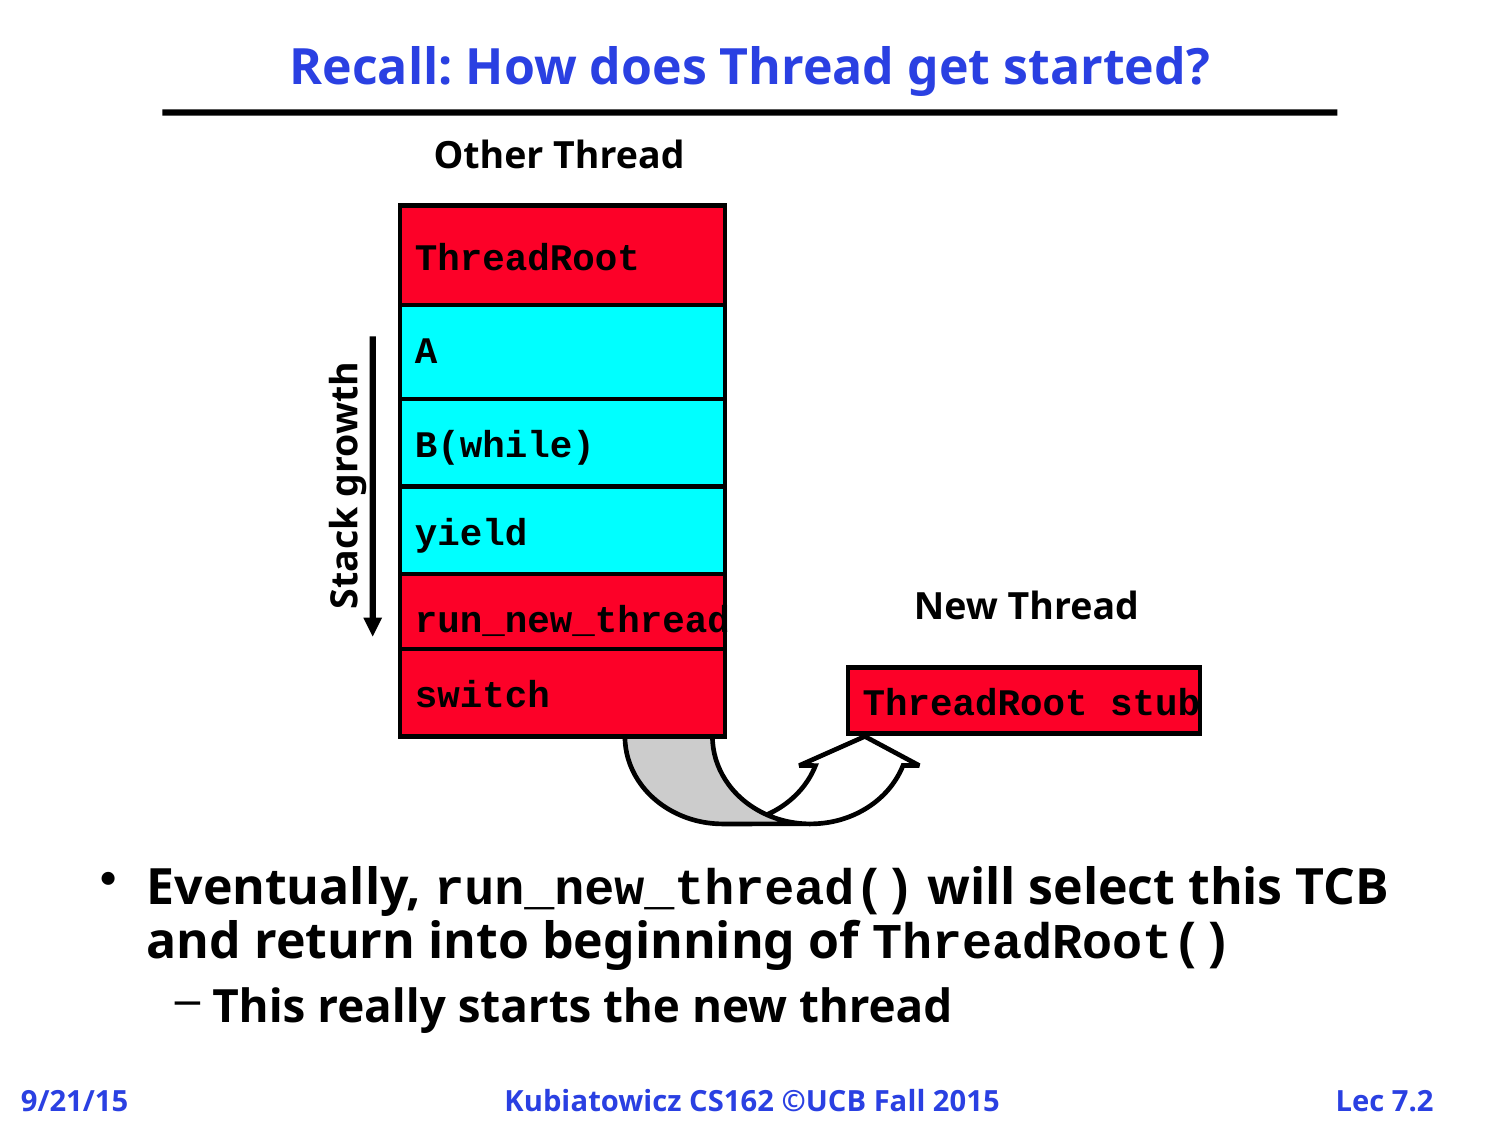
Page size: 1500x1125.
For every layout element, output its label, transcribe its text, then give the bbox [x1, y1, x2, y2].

list Eventually, run_new_thread() will select this TCB and return into beginning of ThreadRoot() This really starts the new thread [84, 853, 1448, 1104]
title Recall: How does Thread get started? [162, 24, 1338, 113]
text_box [625, 743, 920, 824]
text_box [312, 123, 726, 737]
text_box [847, 574, 1201, 734]
